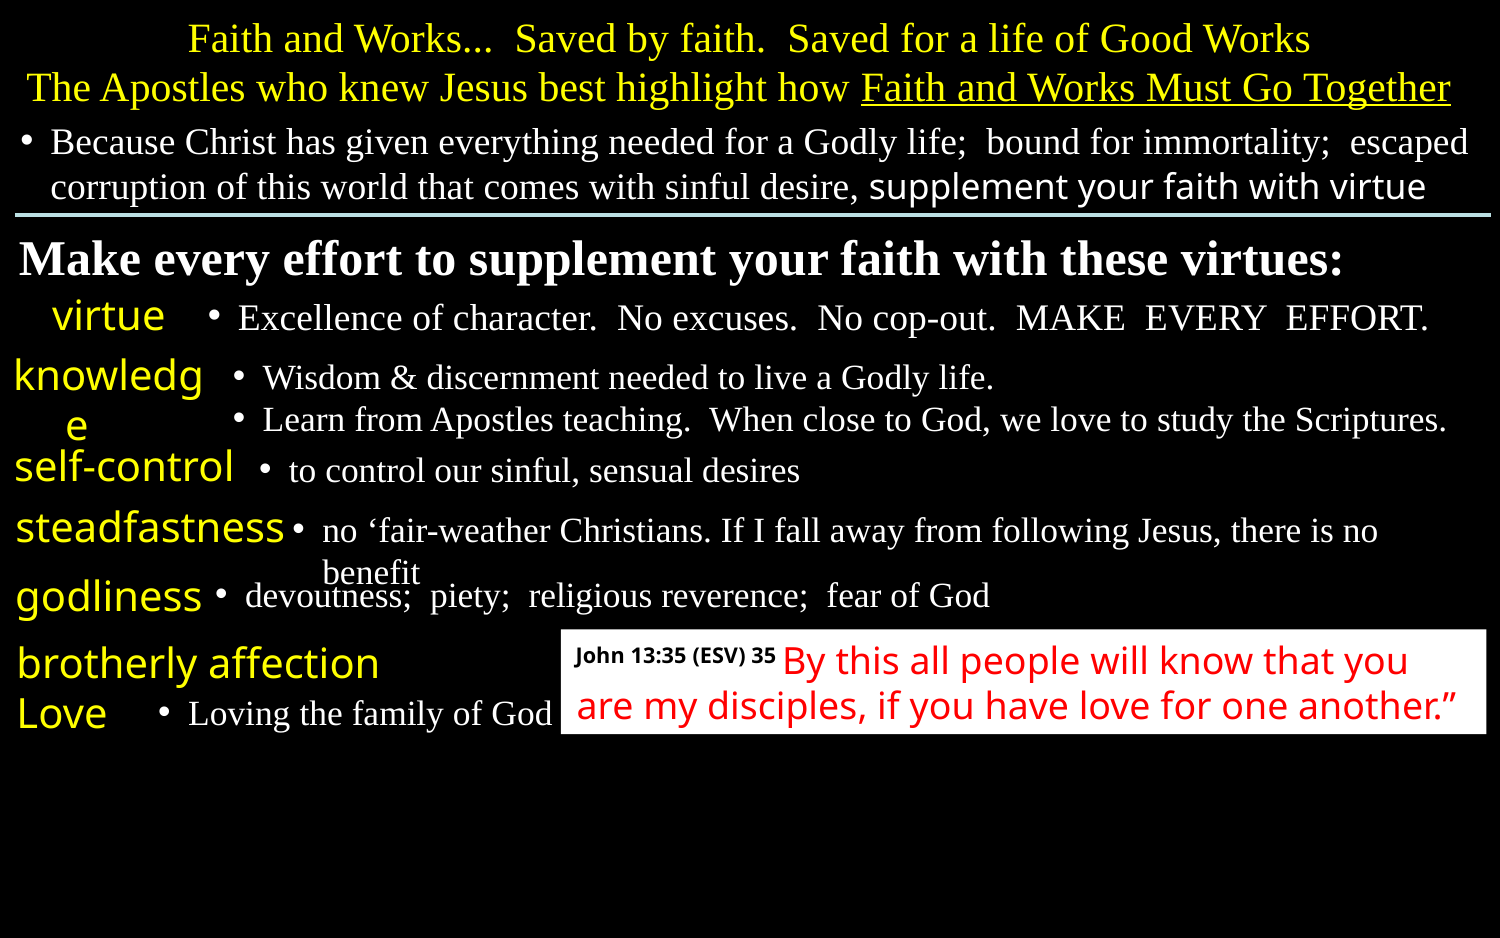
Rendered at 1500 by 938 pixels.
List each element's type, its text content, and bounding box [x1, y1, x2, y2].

text_box virtue [37, 281, 243, 341]
text_box brotherly affection Love [1, 628, 420, 744]
text_box Because Christ has given everything needed for a Godly life; bound for immortality; escaped corruption of this world that comes with sinful desire, supplement your faith with virtue [5, 109, 1500, 214]
text_box Make every effort to supplement your faith with these virtues: [3, 217, 1481, 293]
text_box Faith and Works... Saved by faith. Saved for a life of Good Works [0, 3, 1500, 69]
text_box The Apostles who knew Jesus best highlight how Faith and Works Must Go Together [11, 52, 1500, 109]
text_box Wisdom & discernment needed to live a Godly life. Learn from Apostles teaching. When close to God, we love to study the Scriptures. [218, 346, 1490, 447]
text_box John 13:35 (ESV) 35 By this all people will know that you are my disciples, if you have love for one another.” [560, 629, 1487, 735]
text_box no ‘fair-weather Christians. If I fall away from following Jesus, there is no benefit [277, 499, 1500, 600]
text_box Excellence of character. No excuses. No cop-out. MAKE EVERY EFFORT. [193, 285, 1500, 345]
text_box self-control [0, 432, 264, 493]
text_box Loving the family of God [143, 682, 955, 740]
text_box devoutness; piety; religious reverence; fear of God [200, 564, 1423, 622]
text_box to control our sinful, sensual desires [244, 439, 1227, 497]
text_box steadfastness [0, 493, 313, 559]
text_box godliness [0, 562, 219, 627]
text_box knowledge [0, 341, 241, 432]
